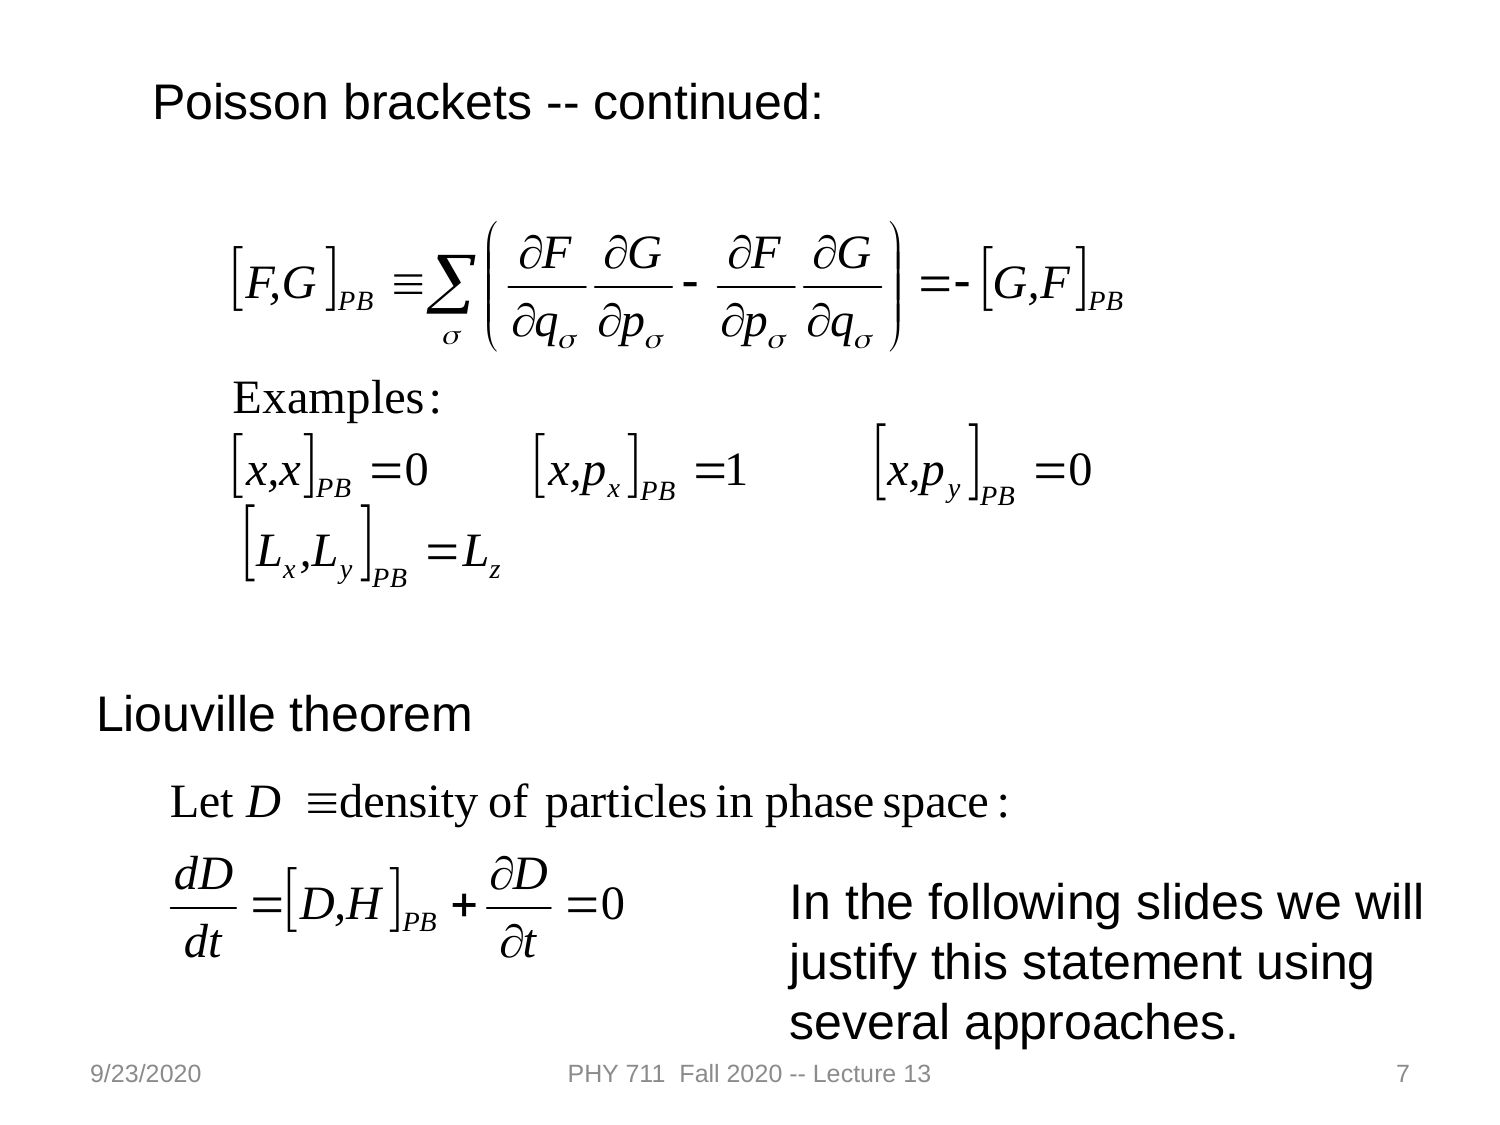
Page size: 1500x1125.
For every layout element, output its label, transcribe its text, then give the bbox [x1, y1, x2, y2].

text_box Liouville theorem [81, 673, 1207, 749]
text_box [224, 211, 1133, 597]
slide_number 7 [1074, 1058, 1425, 1103]
text_box Poisson brackets -- continued: [137, 62, 1275, 138]
footer PHY 711 Fall 2020 -- Lecture 13 [512, 1042, 988, 1103]
text_box In the following slides we will justify this statement using several approaches. [774, 862, 1450, 1058]
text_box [162, 774, 1026, 968]
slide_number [75, 1042, 425, 1103]
